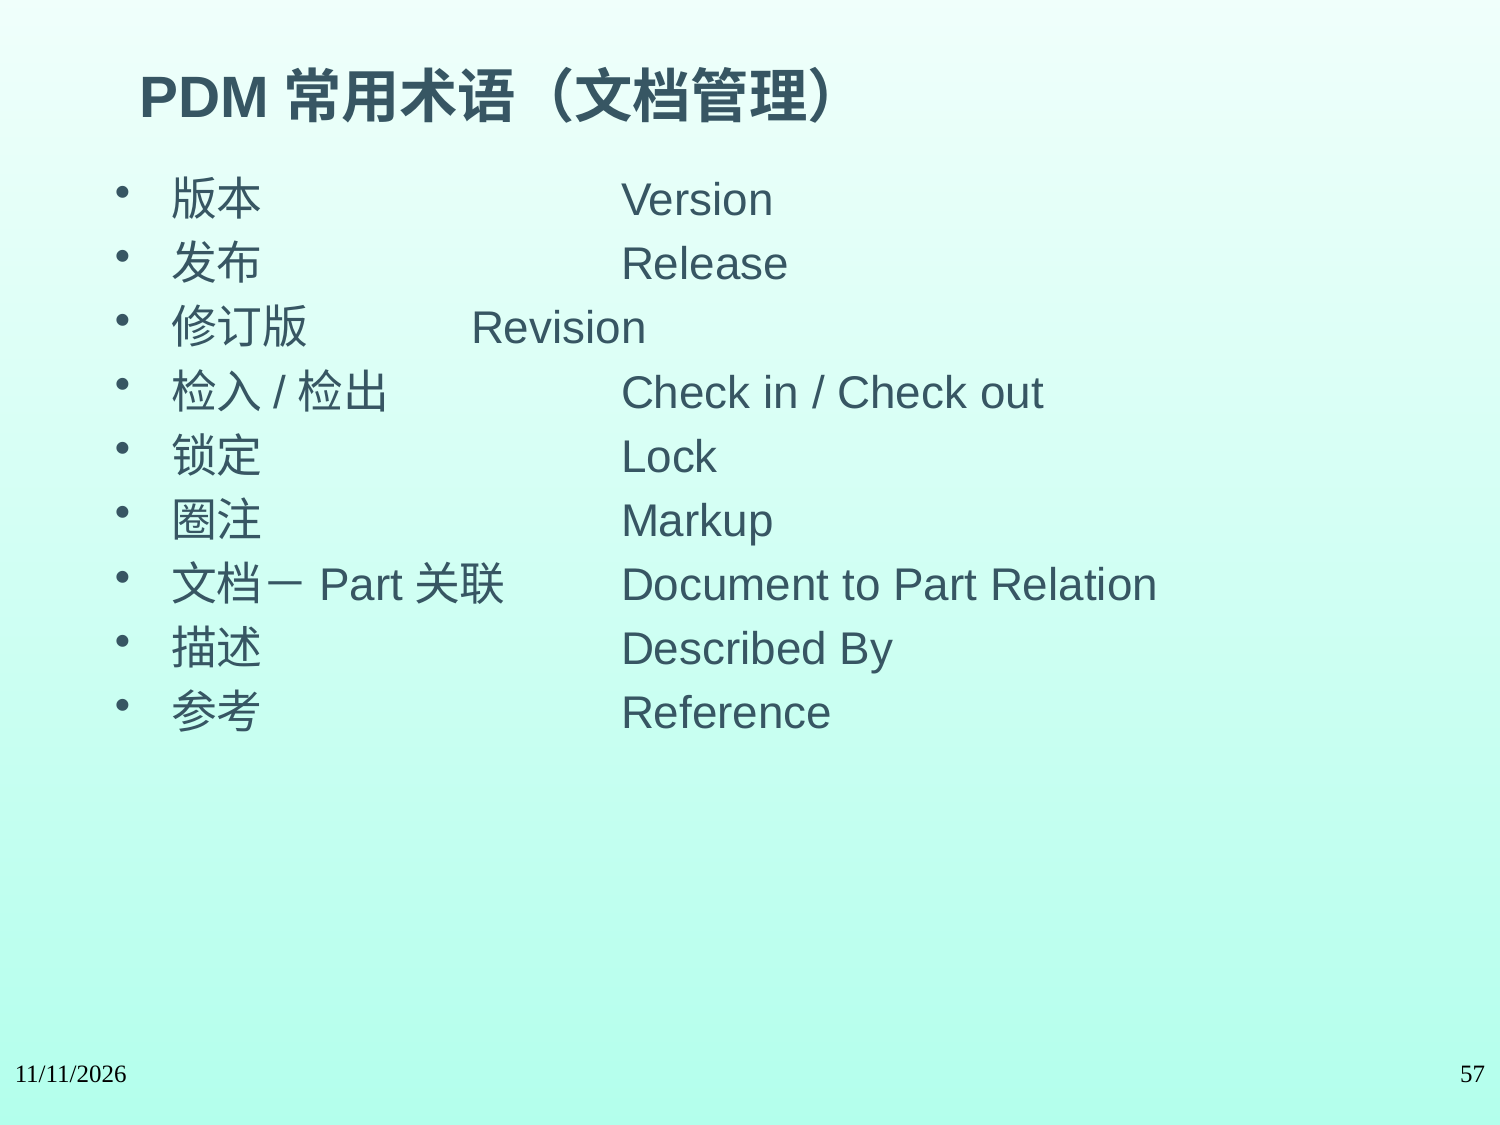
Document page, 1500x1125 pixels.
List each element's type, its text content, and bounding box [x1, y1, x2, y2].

title PDM常用术语（文档管理） [125, 37, 1400, 150]
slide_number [0, 1050, 313, 1125]
list 版本 Version 发布 Release 修订版 Revision 检入/检出 Check in / Check out 锁定 Lock 圈注 Markup 文档－Part关联 Document to Part Relation 描述 Described By 参考 Reference [99, 162, 1375, 1000]
slide_number 57 [1187, 1050, 1500, 1125]
